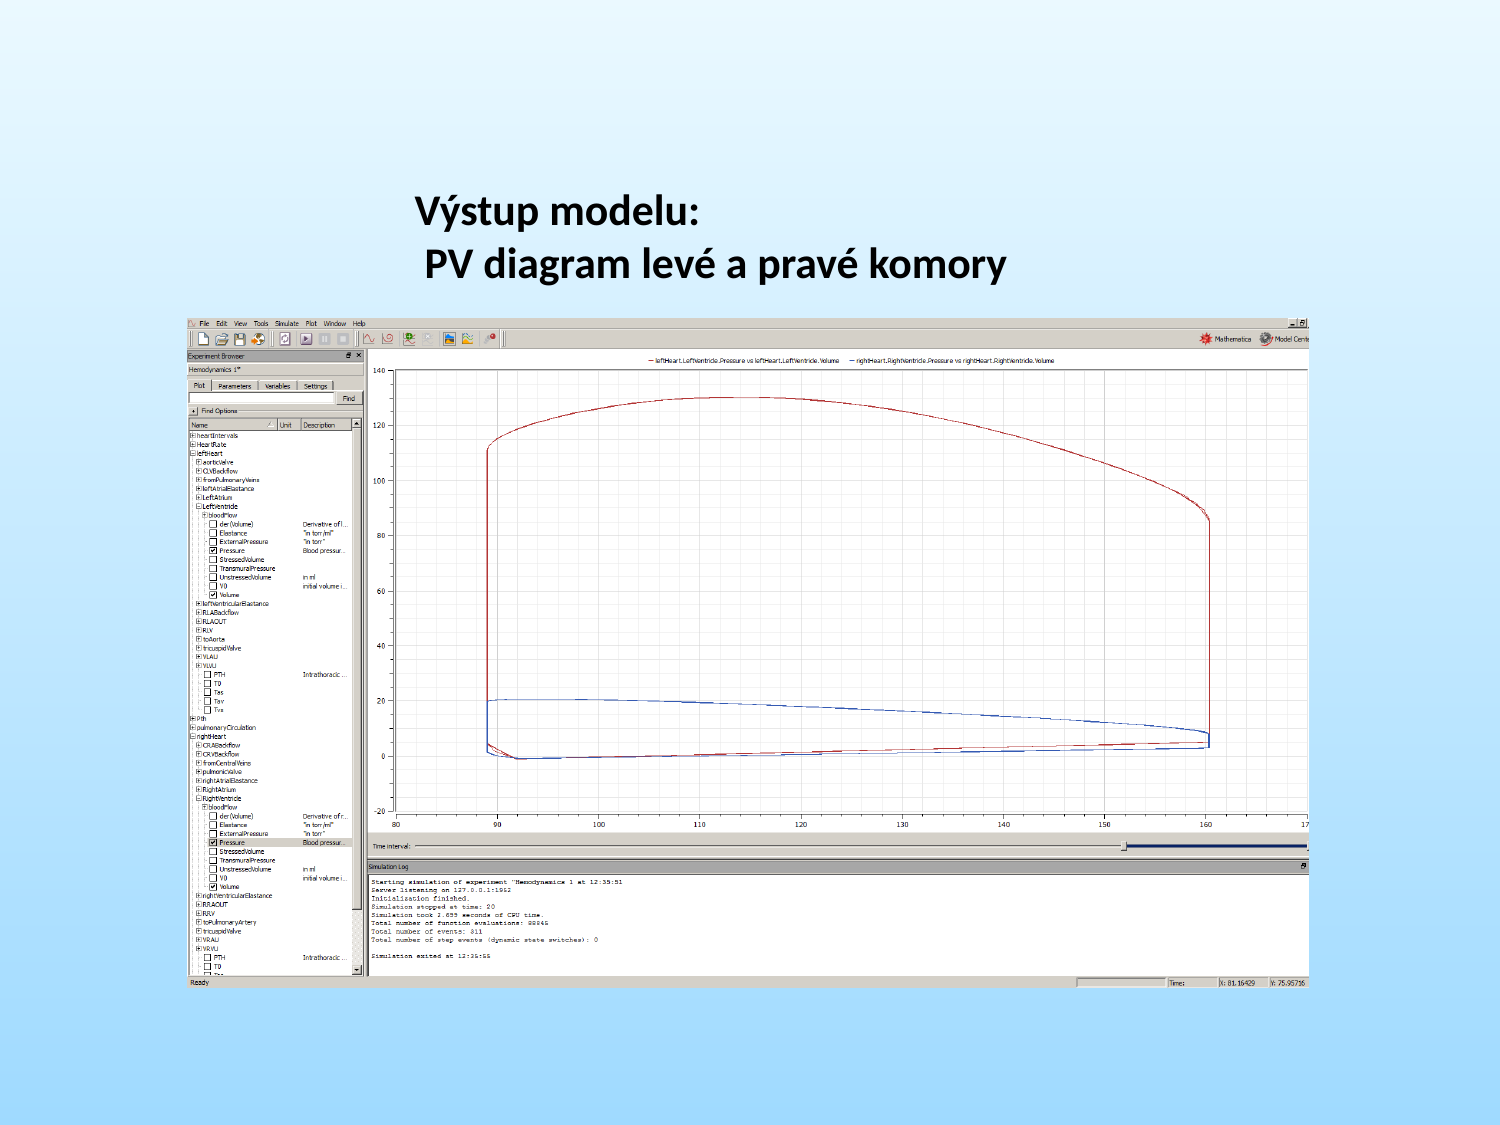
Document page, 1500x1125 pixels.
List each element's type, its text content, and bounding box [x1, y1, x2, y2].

picture [187, 318, 1309, 988]
text_box Výstup modelu: PV diagram levé a pravé komory [399, 174, 1023, 295]
